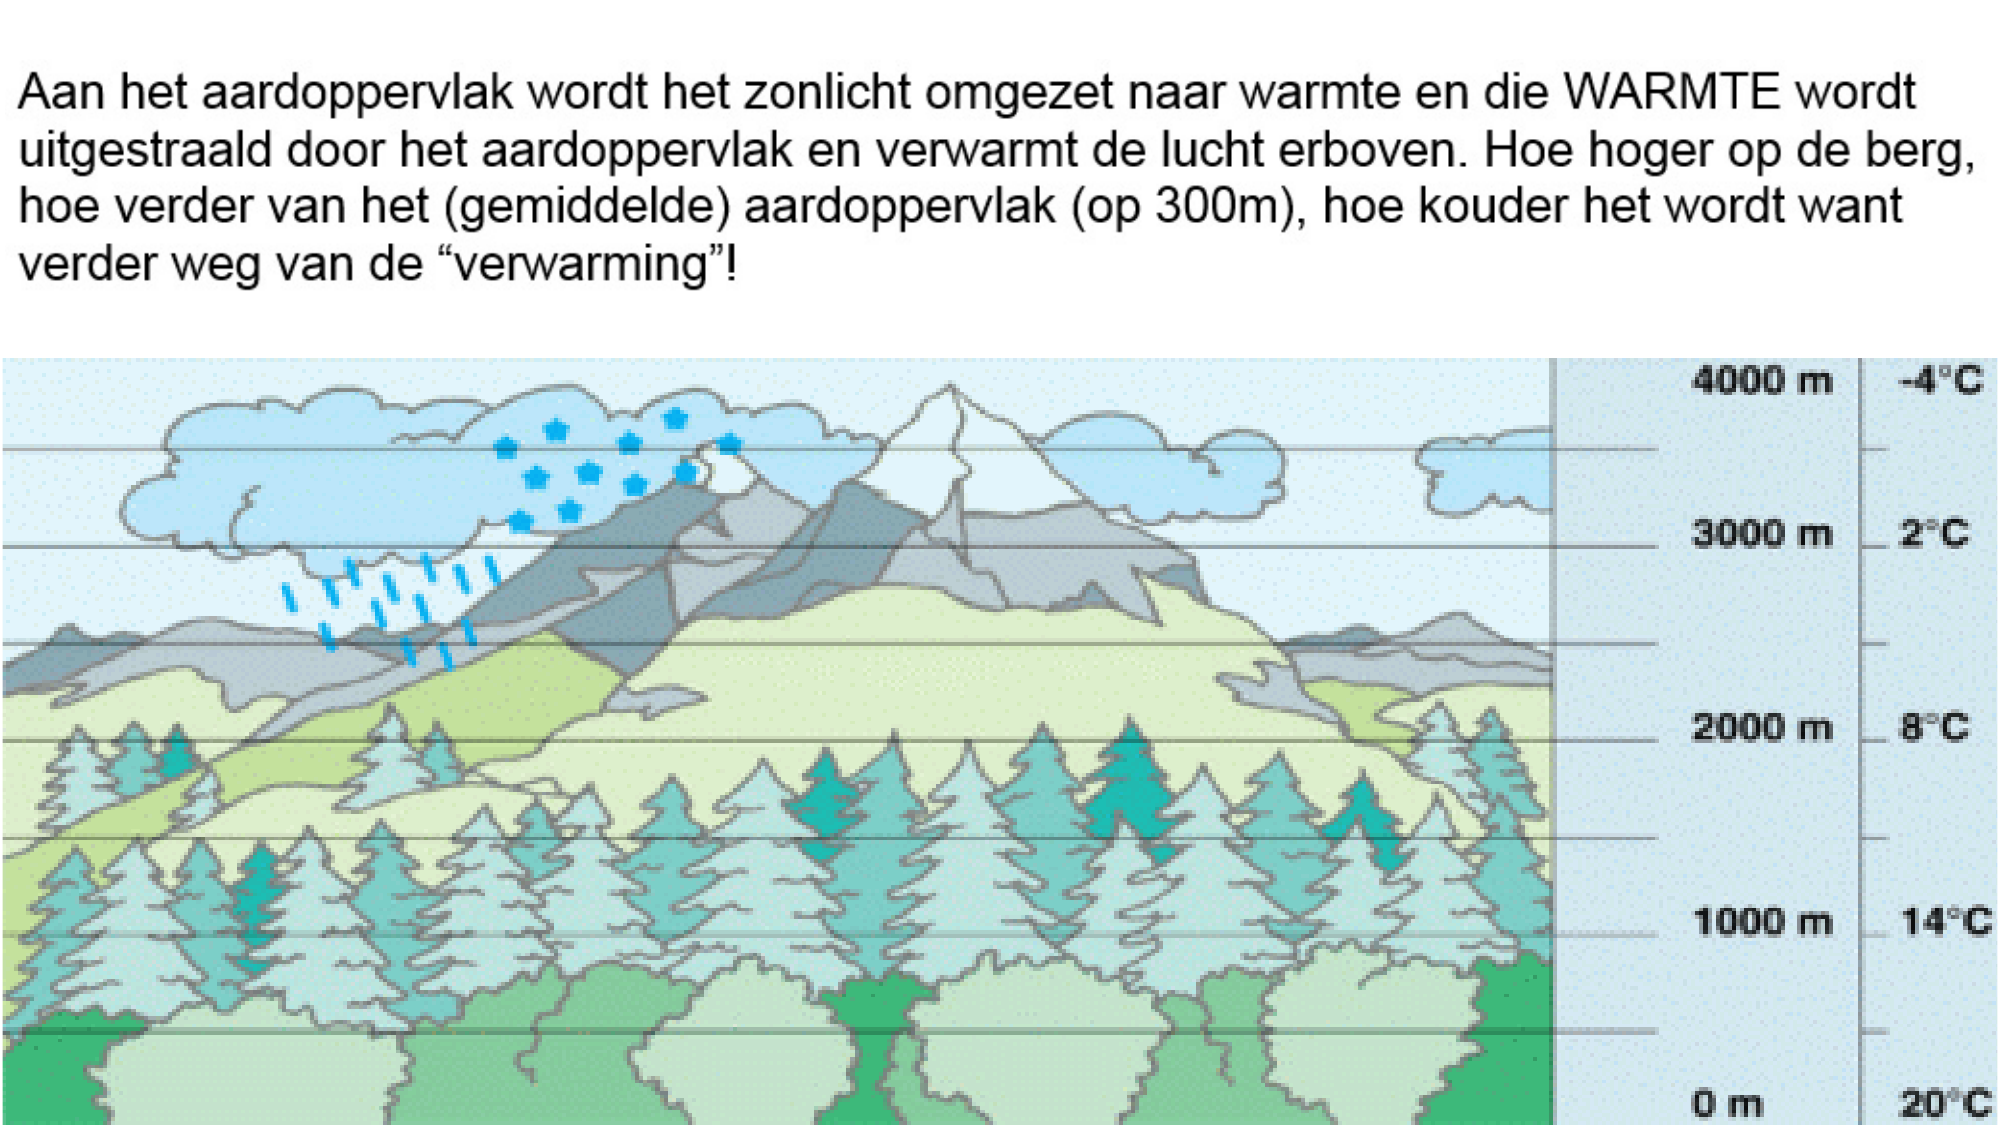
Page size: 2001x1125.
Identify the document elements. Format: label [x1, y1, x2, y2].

list [5, 59, 2000, 300]
picture [2, 358, 1998, 1125]
